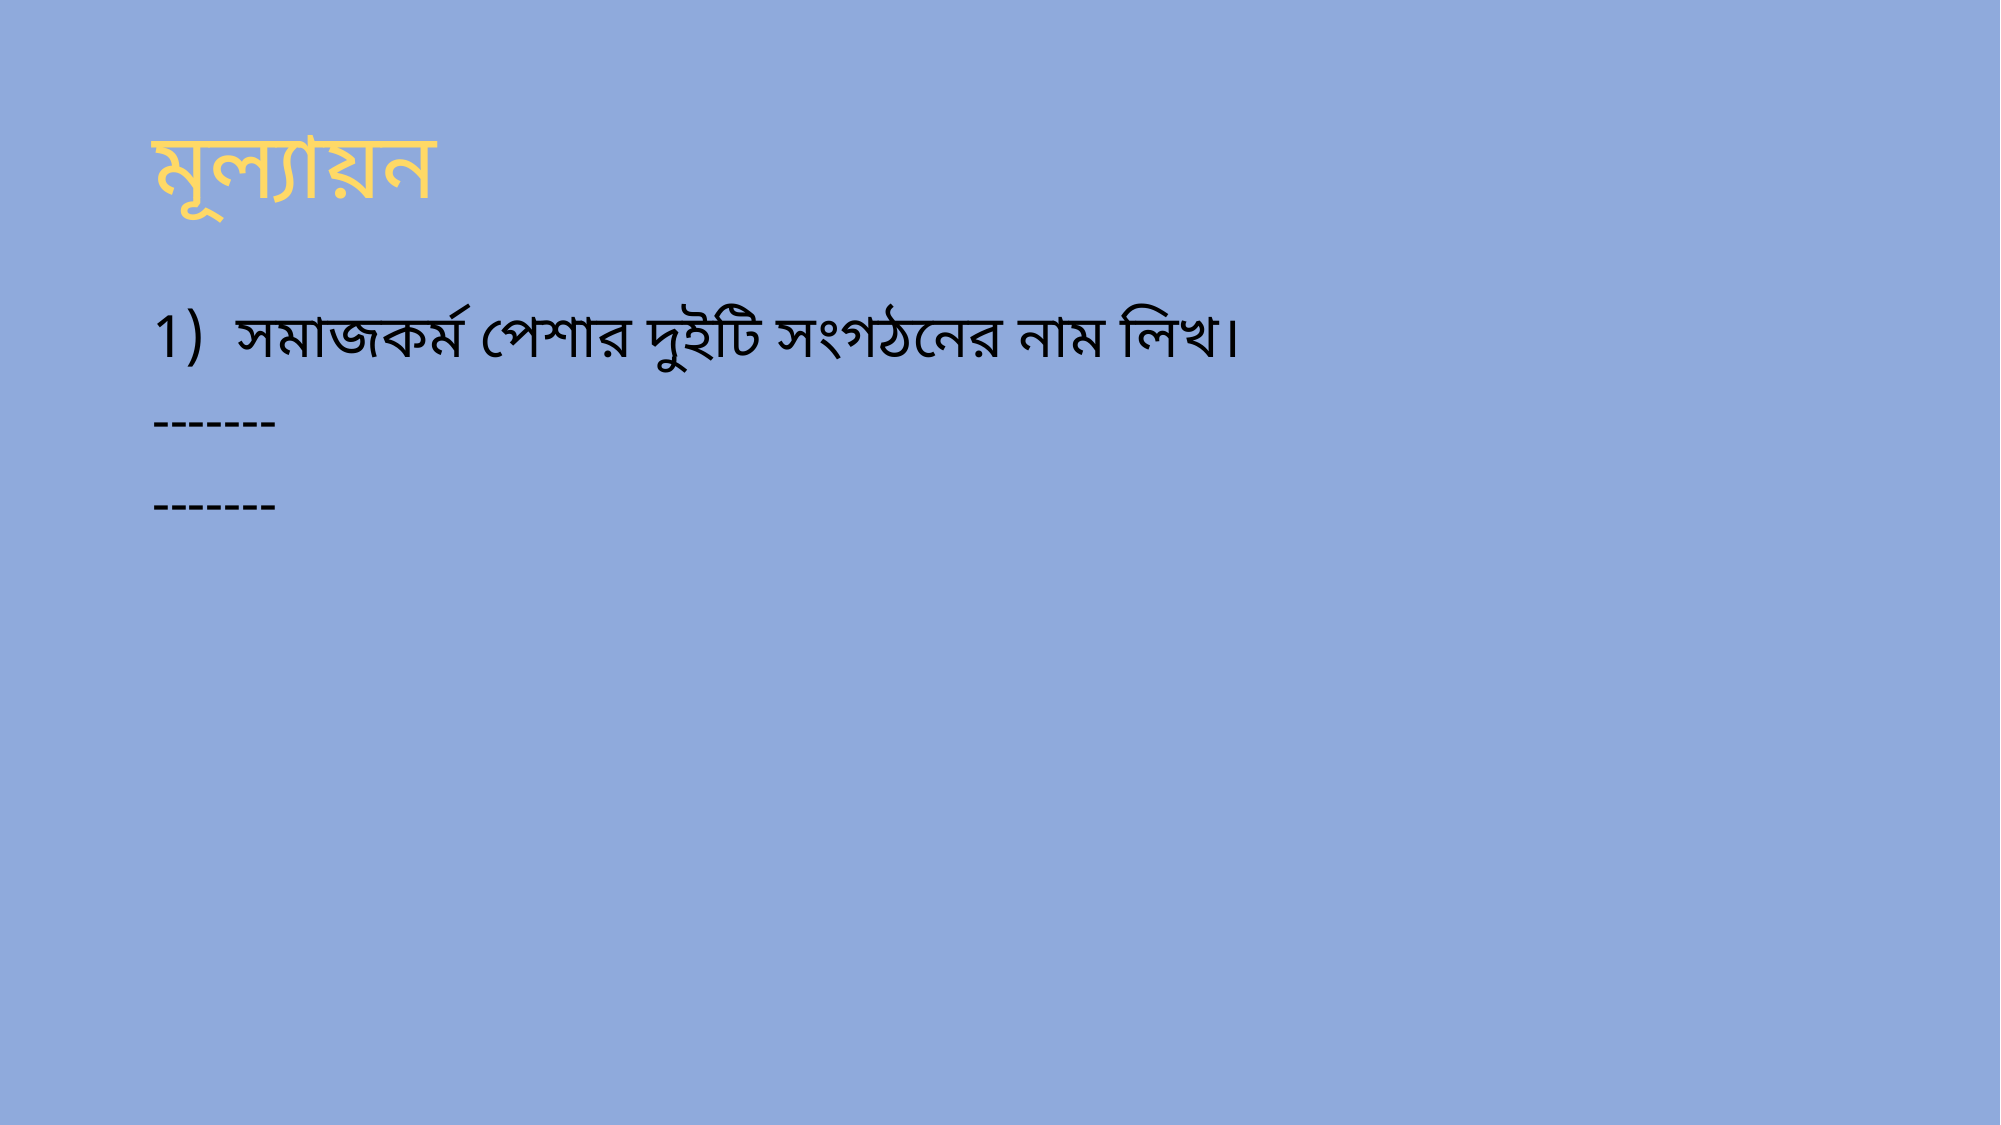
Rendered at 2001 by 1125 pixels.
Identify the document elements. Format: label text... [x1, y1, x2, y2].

list সমাজকর্ম পেশার দুইটি সংগঠনের নাম লিখ। ------- ------- [137, 299, 1863, 1014]
title মূল্যায়ন [137, 59, 1863, 278]
